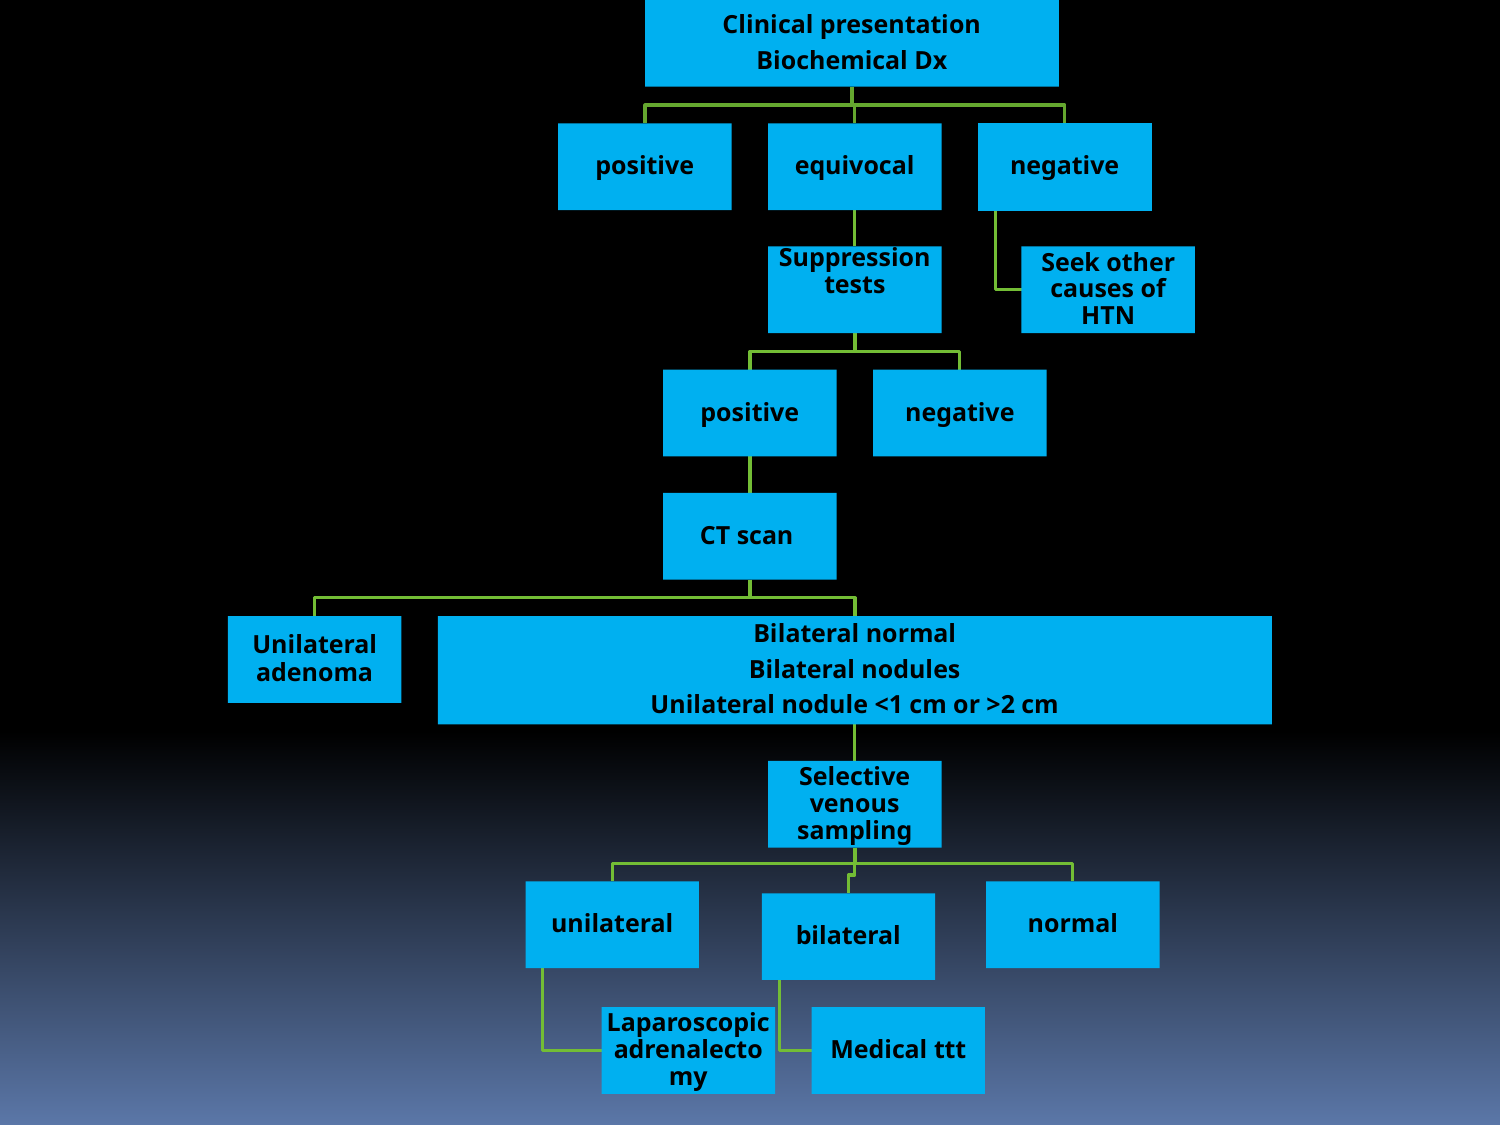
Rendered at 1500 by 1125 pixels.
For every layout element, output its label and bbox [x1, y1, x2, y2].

list [0, 0, 1500, 1095]
